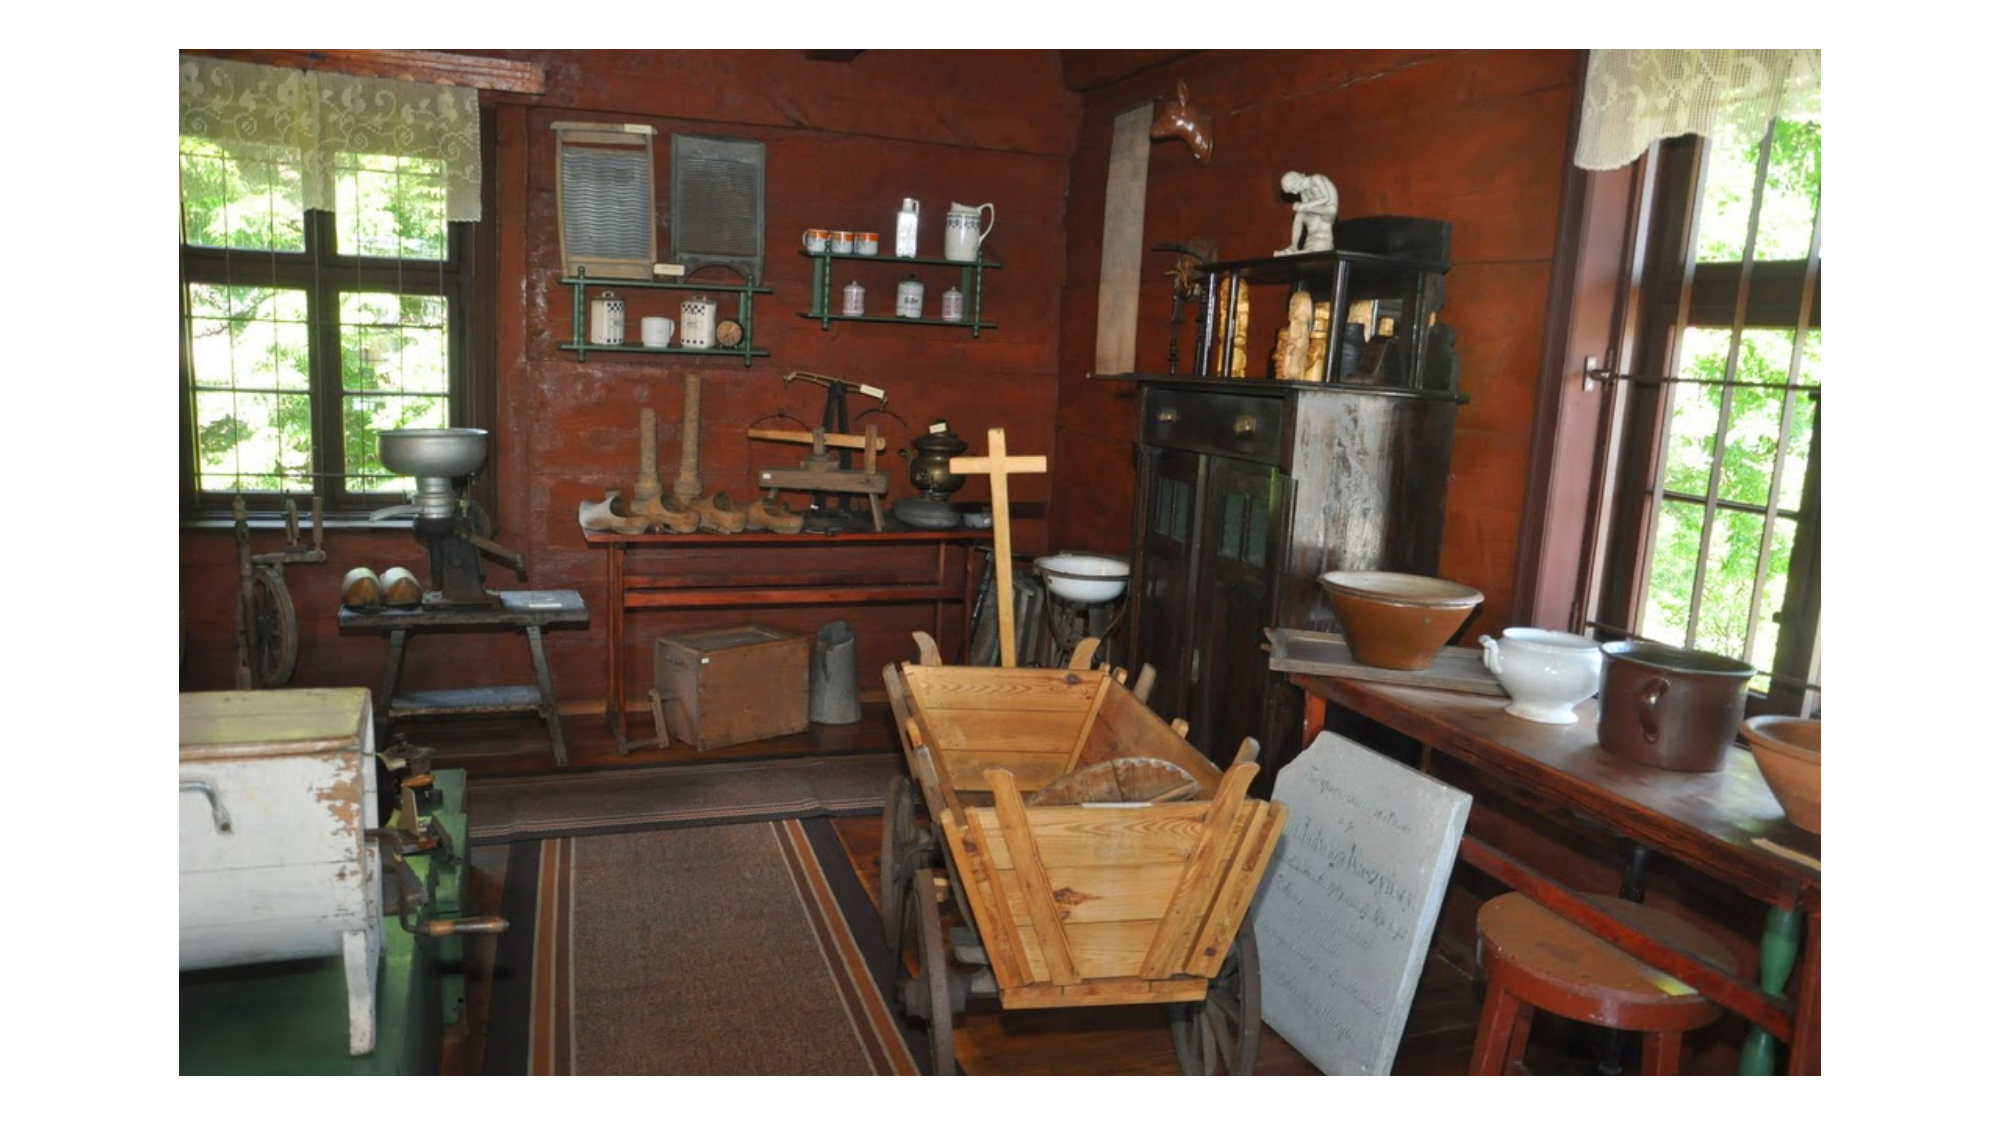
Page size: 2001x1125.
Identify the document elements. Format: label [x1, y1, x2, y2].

picture [179, 49, 1821, 1076]
